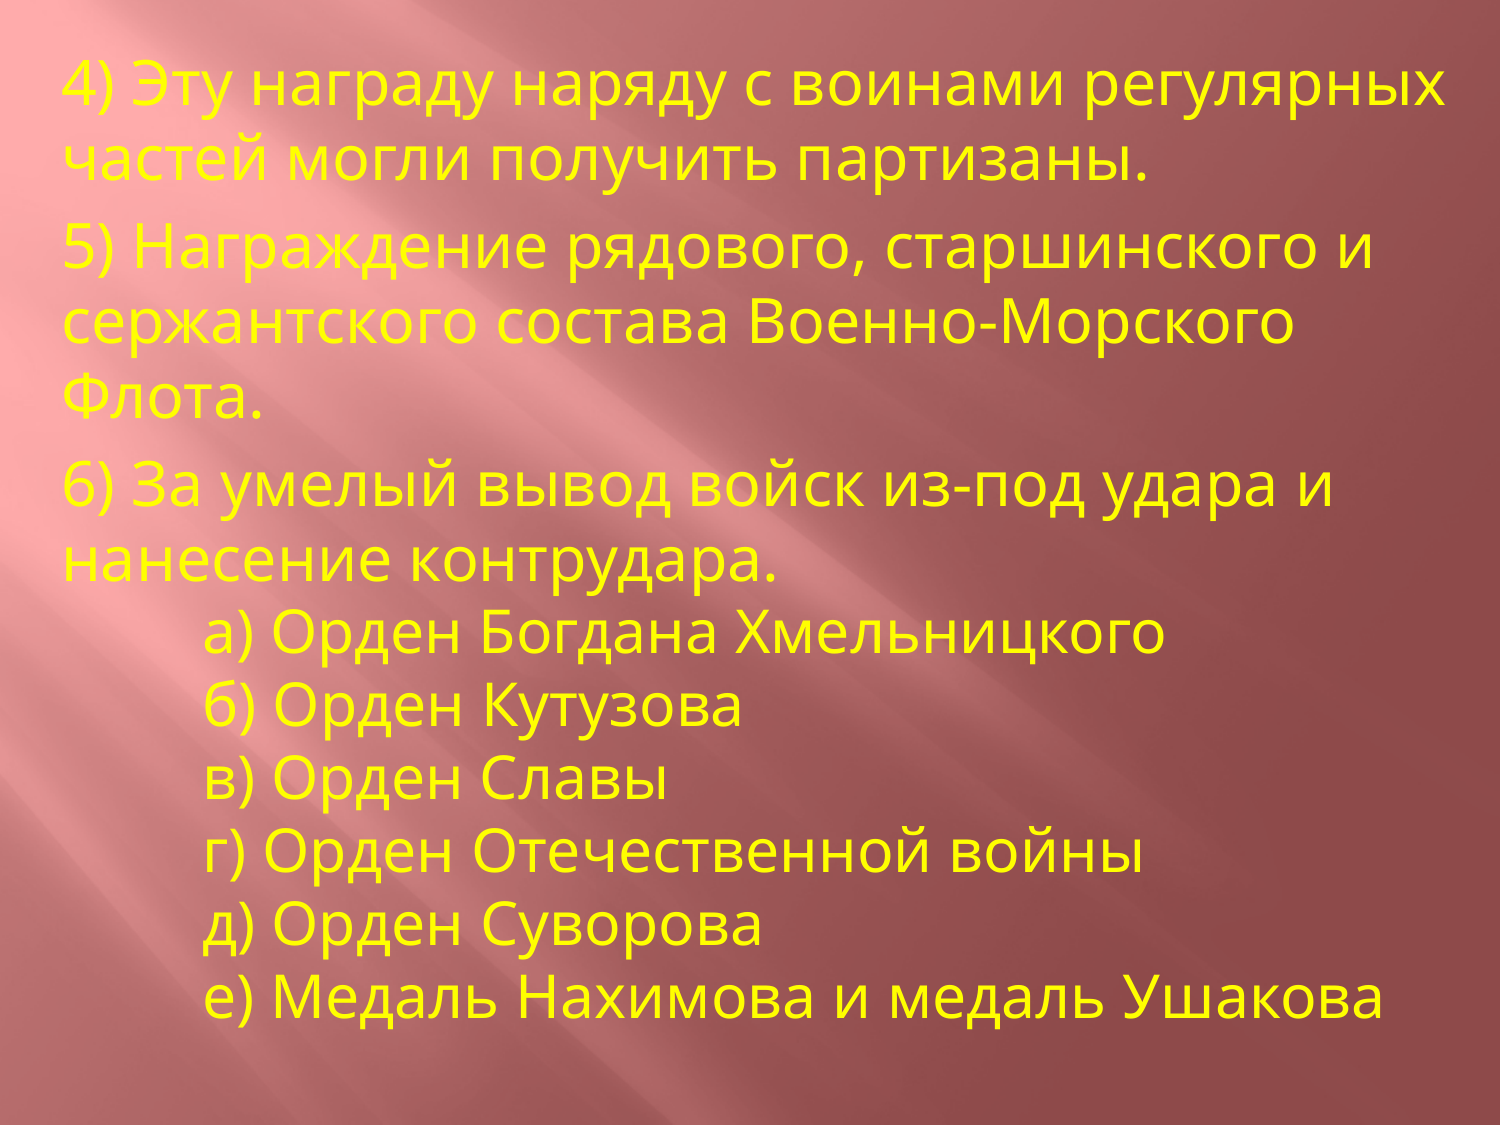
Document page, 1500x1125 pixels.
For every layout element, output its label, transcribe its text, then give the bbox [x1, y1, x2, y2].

list а) Орден Богдана Хмельницкого б) Орден Кутузова в) Орден Славы г) Орден Отечественной войны д) Орден Суворова е) Медаль Нахимова и медаль Ушакова [187, 645, 1407, 1090]
list 4) Эту награду наряду с воинами регулярных частей могли получить партизаны. 5) Награждение рядового, старшинского и сержантского состава Военно-Морского Флота. 6) За умелый вывод войск из-под удара и нанесение контрудара. [35, 35, 1465, 645]
